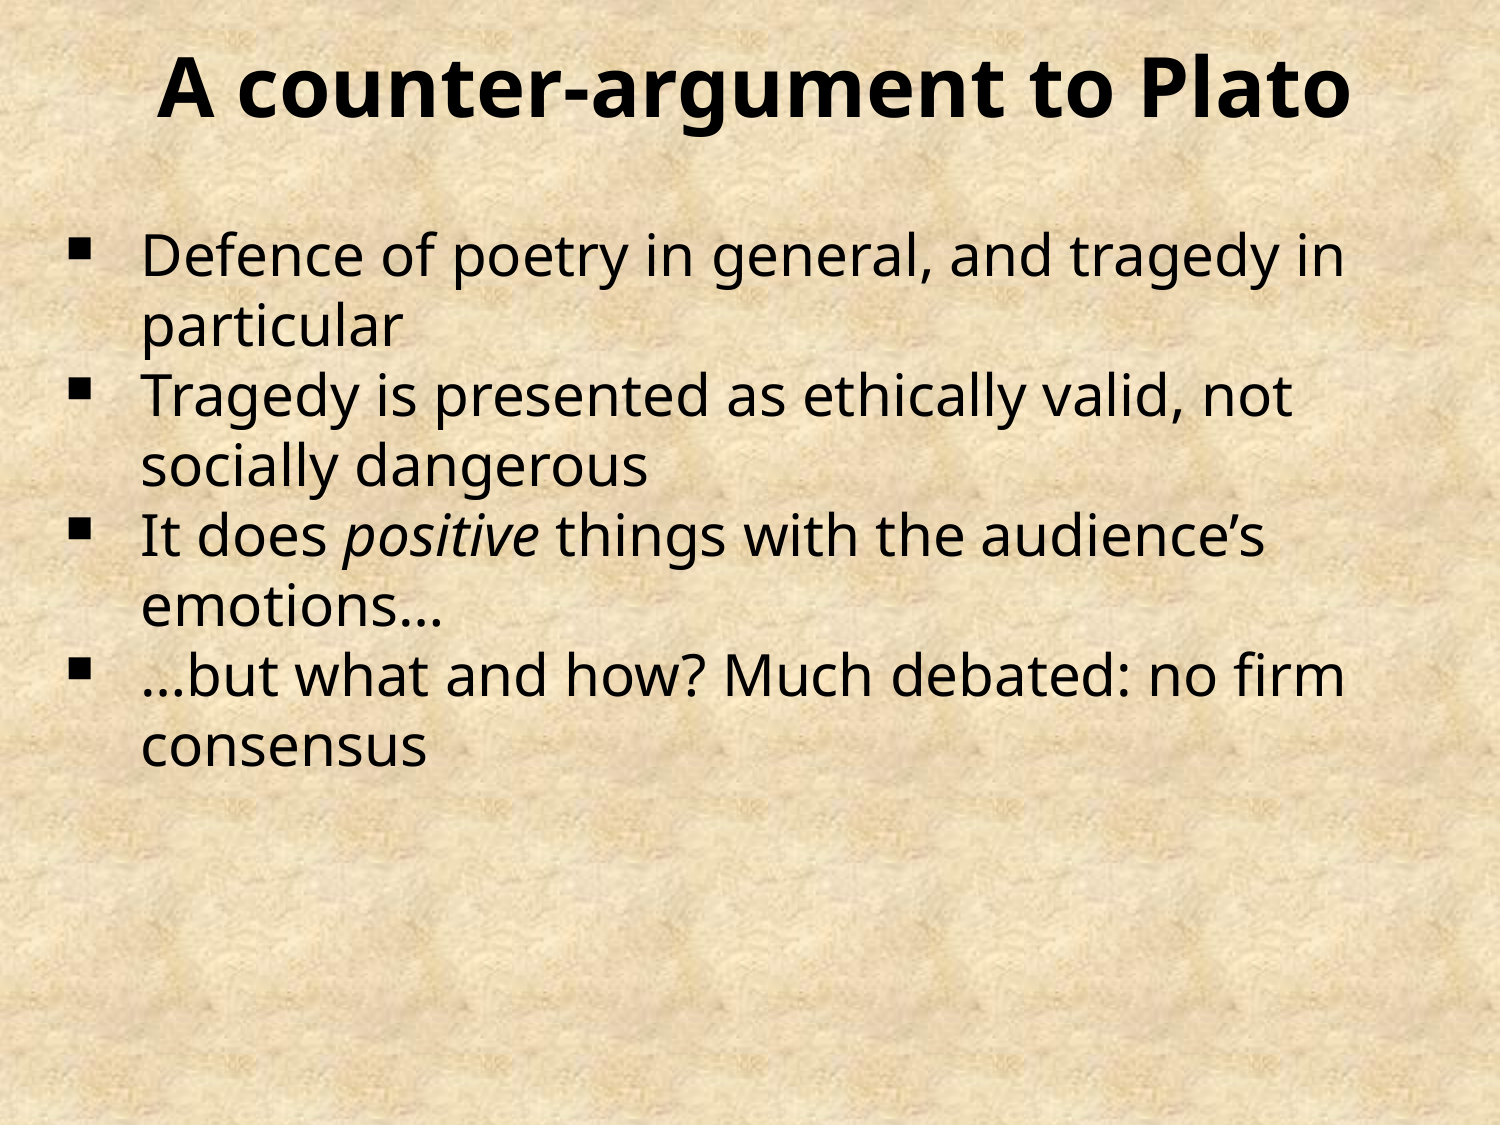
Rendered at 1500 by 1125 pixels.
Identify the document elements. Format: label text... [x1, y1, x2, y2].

picture [0, 0, 1500, 1125]
list Defence of poetry in general, and tragedy in particular Tragedy is presented as ethically valid, not socially dangerous It does positive things with the audience’s emotions… …but what and how? Much debated: no firm consensus [41, 160, 1459, 1094]
title A counter-argument to Plato [29, 31, 1483, 138]
